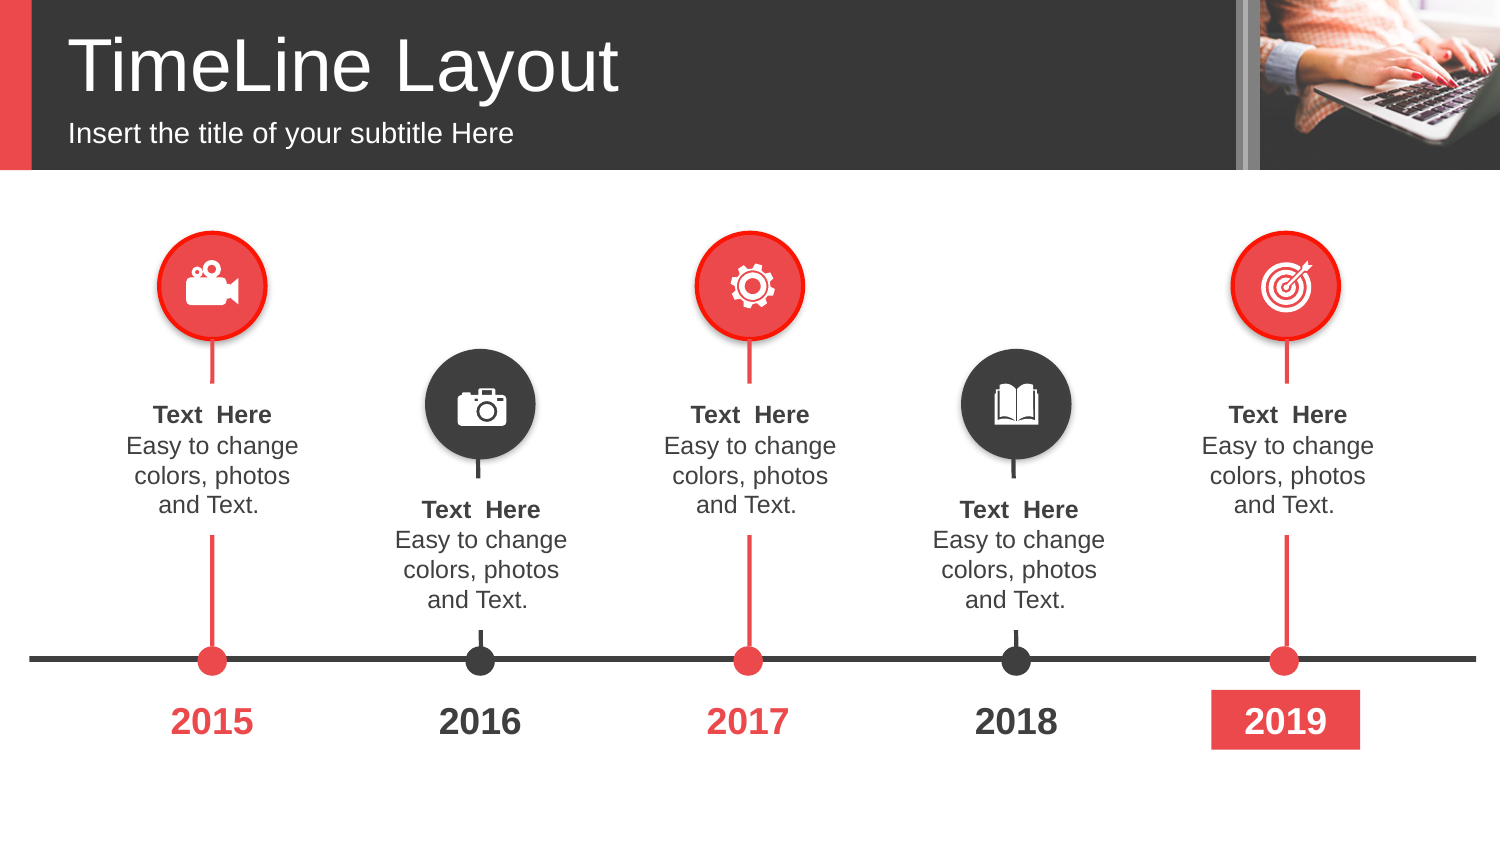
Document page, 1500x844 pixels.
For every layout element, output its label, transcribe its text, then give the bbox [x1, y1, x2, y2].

picture [0, 0, 1500, 844]
text_box [426, 350, 535, 458]
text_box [477, 457, 482, 476]
text_box [1032, 654, 1268, 664]
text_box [357, 478, 606, 631]
text_box [1300, 654, 1478, 664]
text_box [477, 638, 482, 659]
text_box [696, 232, 804, 340]
text_box [728, 261, 778, 311]
text_box [455, 386, 509, 428]
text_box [1013, 638, 1017, 657]
list TimeLine Layout [53, 13, 1235, 108]
list Insert the title of your subtitle Here [53, 108, 1235, 156]
text_box [228, 654, 464, 664]
text_box [962, 350, 1071, 458]
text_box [1163, 383, 1413, 536]
text_box [1010, 644, 1020, 661]
text_box [158, 232, 267, 340]
text_box 2019 [1211, 689, 1361, 750]
text_box [474, 645, 483, 663]
text_box 2016 [423, 689, 537, 750]
text_box [992, 381, 1041, 427]
text_box [27, 654, 196, 664]
text_box [496, 654, 732, 664]
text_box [88, 383, 337, 536]
text_box 2017 [691, 689, 805, 750]
text_box [1259, 258, 1315, 315]
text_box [626, 383, 875, 536]
text_box [764, 654, 1000, 664]
text_box [999, 645, 1034, 678]
text_box 2018 [959, 689, 1073, 750]
text_box [731, 644, 766, 678]
text_box [195, 644, 230, 678]
text_box [1231, 232, 1340, 340]
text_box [894, 478, 1144, 631]
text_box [1013, 454, 1017, 476]
text_box 2015 [155, 689, 269, 750]
text_box [184, 257, 241, 308]
text_box [463, 644, 498, 678]
text_box [1267, 644, 1301, 678]
